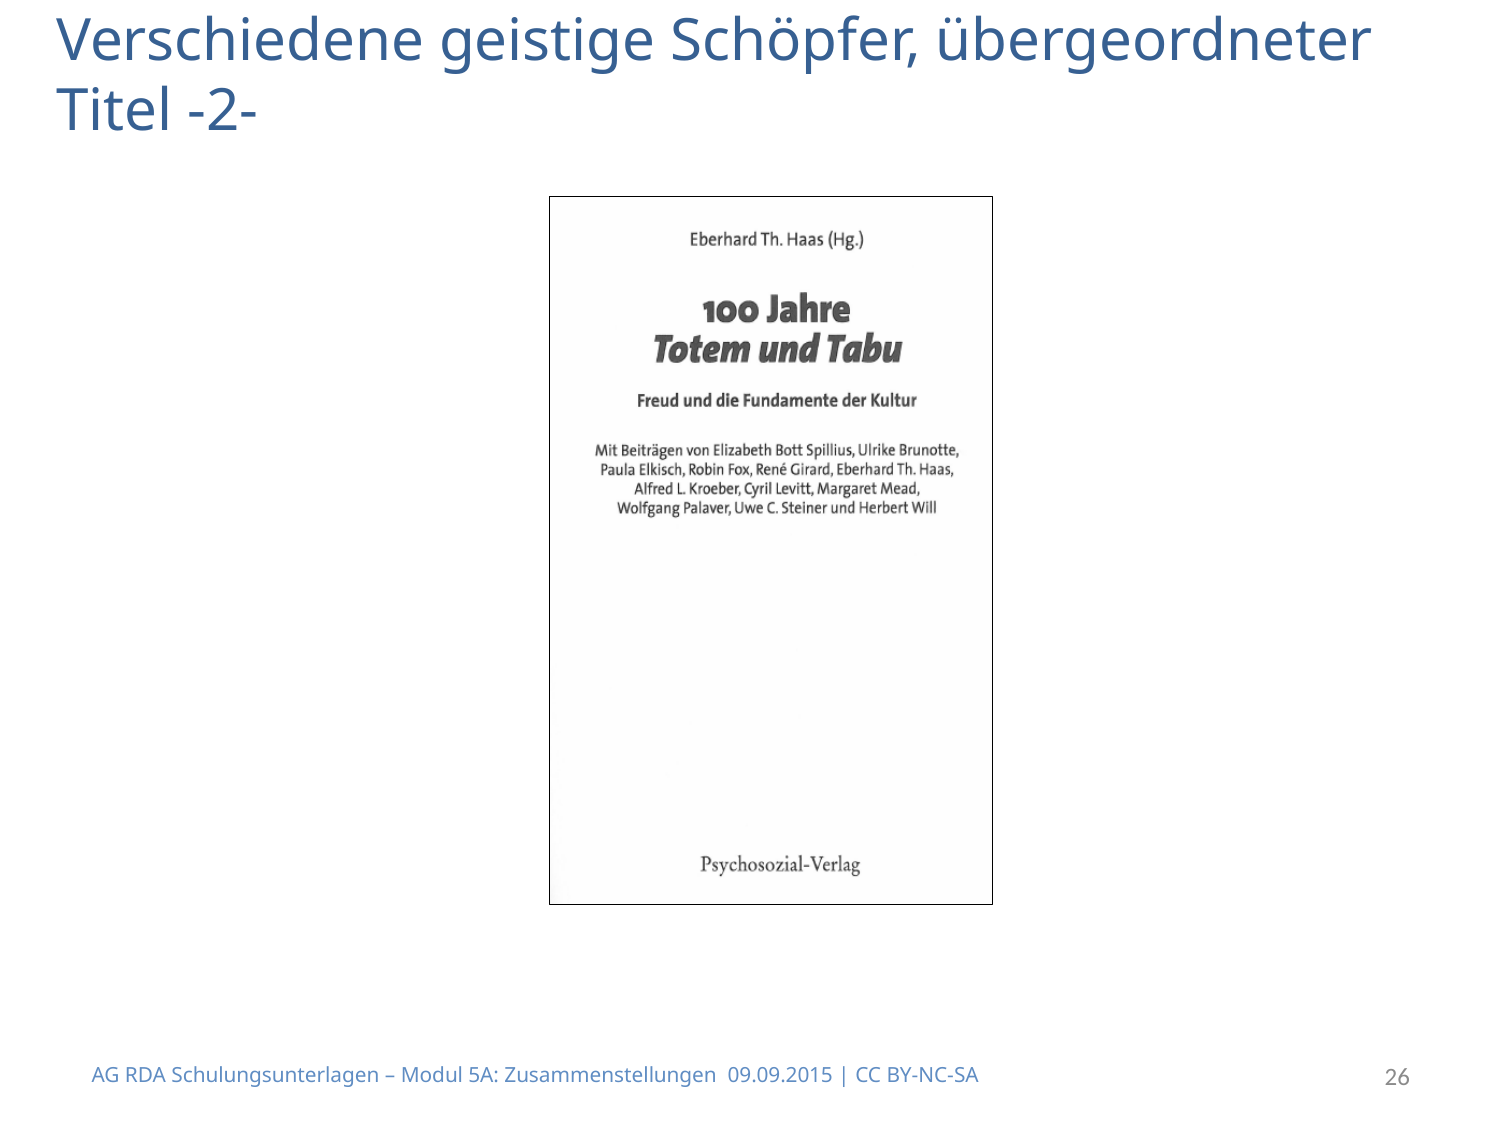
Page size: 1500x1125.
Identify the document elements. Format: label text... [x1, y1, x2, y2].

picture [548, 195, 993, 904]
title Verschiedene geistige Schöpfer, übergeordneter Titel -2- [41, 30, 1483, 114]
footer AG RDA Schulungsunterlagen – Modul 5A: Zusammenstellungen 09.09.2015 | CC BY-NC-SA [76, 1045, 1176, 1106]
slide_number 26 [1187, 1045, 1425, 1106]
